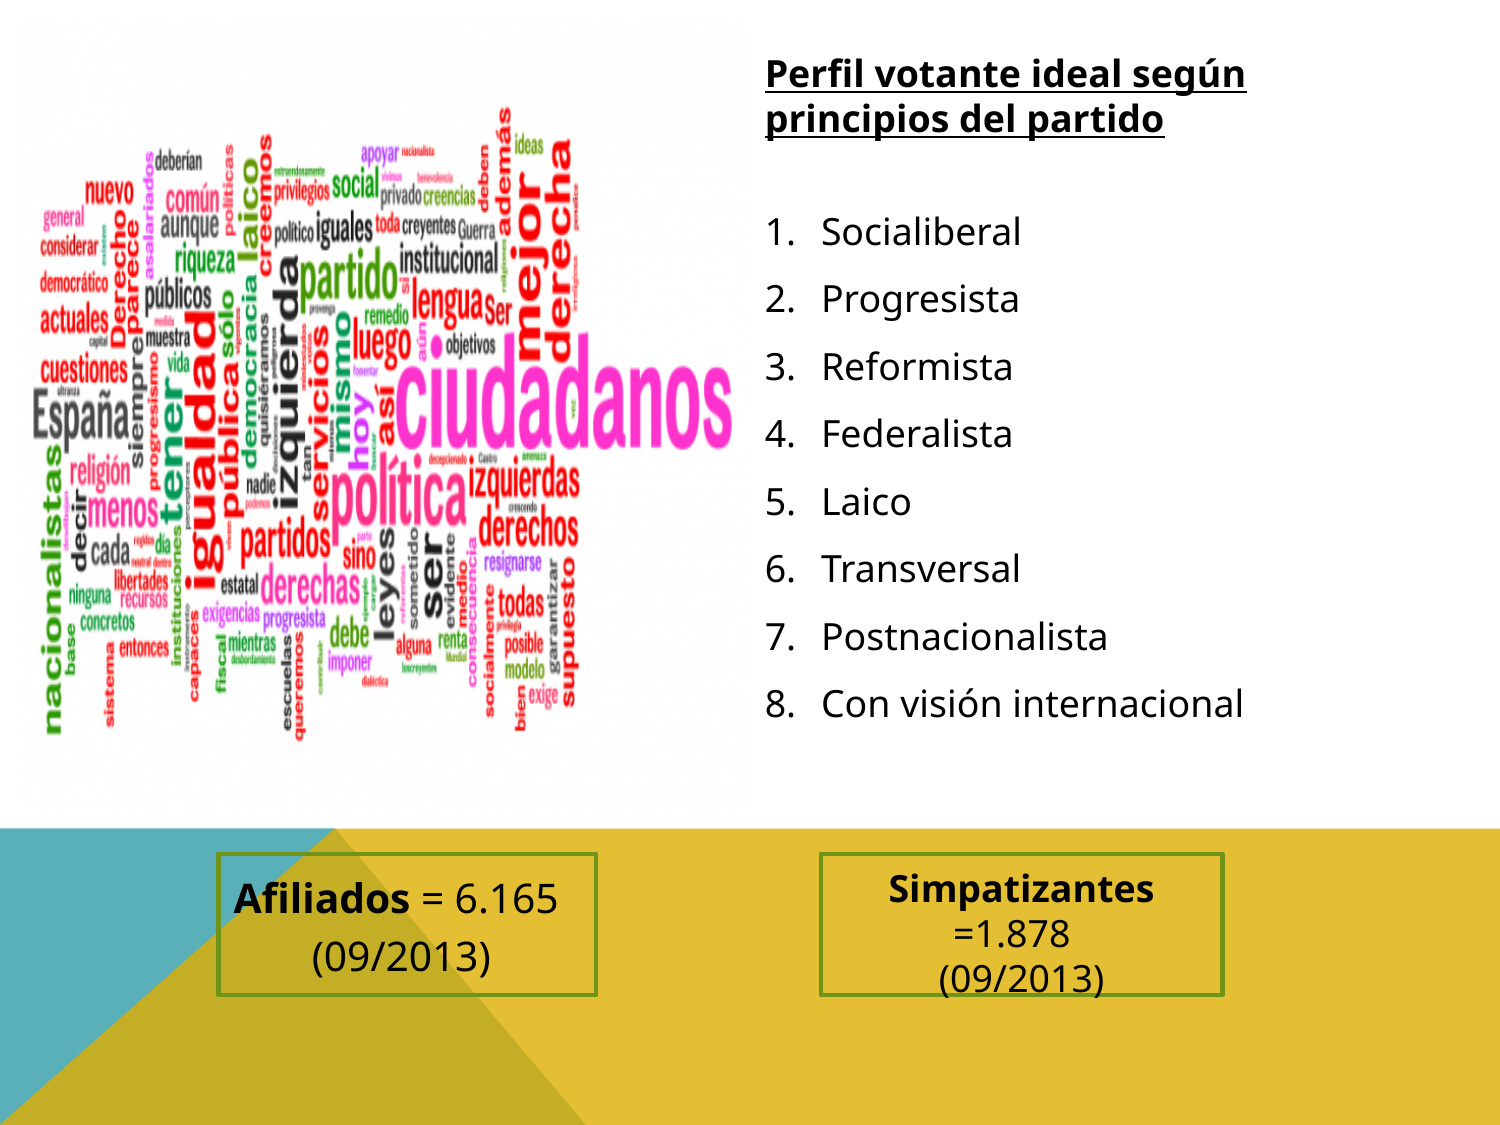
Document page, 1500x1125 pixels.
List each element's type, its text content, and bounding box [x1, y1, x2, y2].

text_box Perfil votante ideal según principios del partido Socialiberal Progresista Reformista Federalista Laico Transversal Postnacionalista Con visión internacional [755, 42, 1447, 733]
text_box [819, 852, 1225, 997]
picture [17, 22, 751, 811]
text_box Simpatizantes =1.878 (09/2013) [820, 857, 1223, 1052]
list Afiliados = 6.165 (09/2013) [206, 819, 597, 988]
text_box [216, 852, 598, 997]
